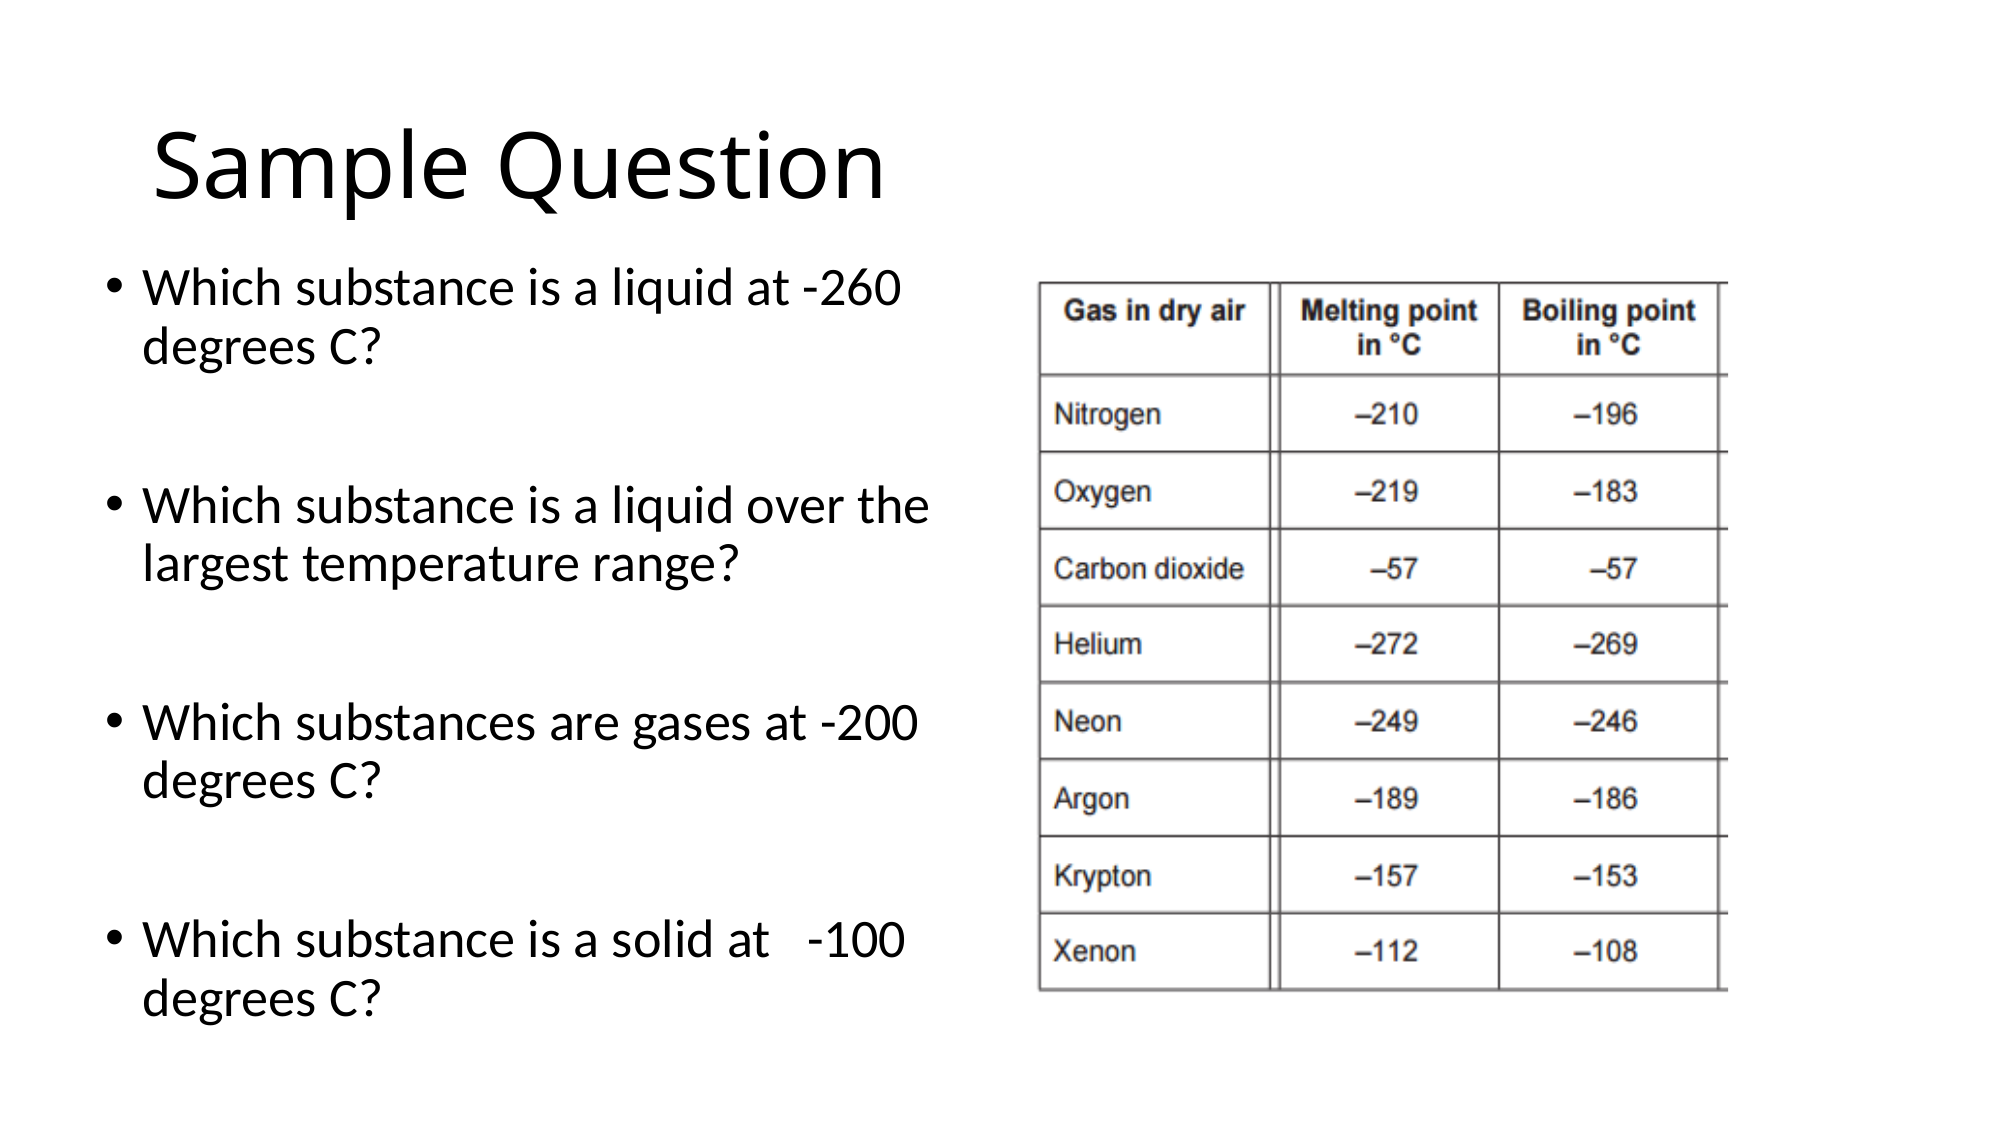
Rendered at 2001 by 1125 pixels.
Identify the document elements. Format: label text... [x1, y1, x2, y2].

list Which substance is a liquid at -260 degrees C? Which substance is a liquid over the largest temperature range? Which substances are gases at -200 degrees C? Which substance is a solid at -100 degrees C? [90, 251, 1000, 1095]
title Sample Question [137, 59, 1863, 278]
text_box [1027, 251, 1729, 1012]
